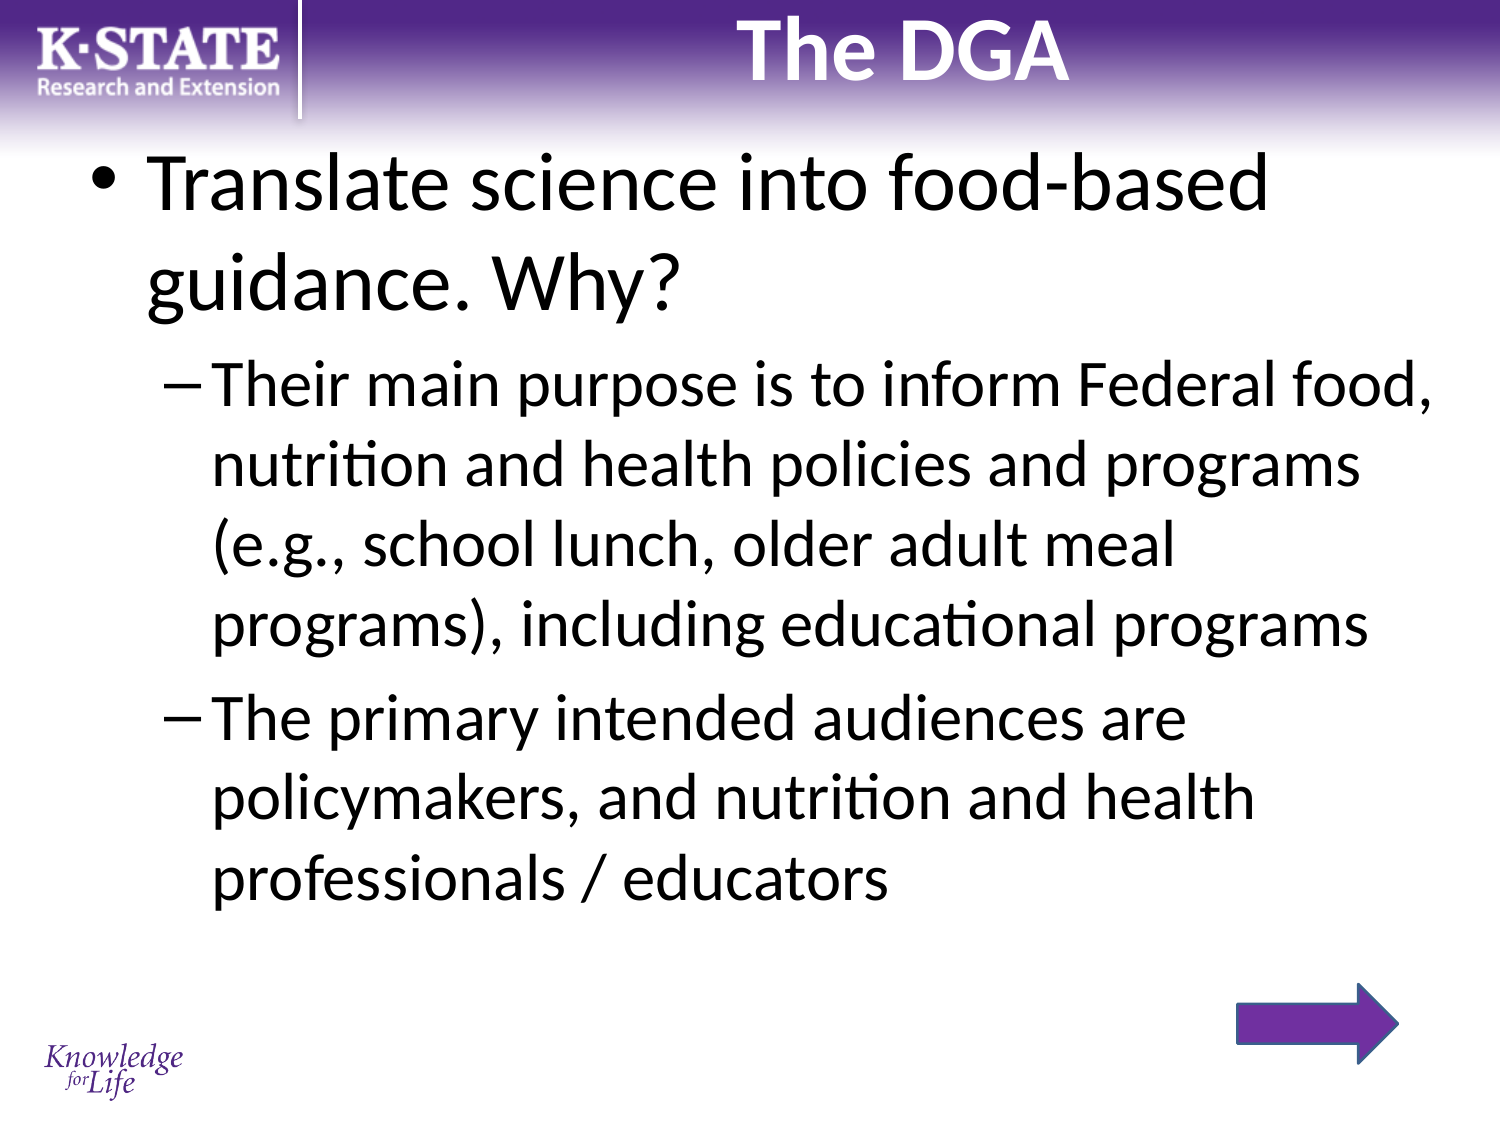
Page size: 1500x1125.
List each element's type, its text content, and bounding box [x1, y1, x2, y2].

picture [0, 0, 1500, 1125]
text_box [1236, 982, 1399, 1065]
list Translate science into food-based guidance. Why? Their main purpose is to inform Federal food, nutrition and health policies and programs (e.g., school lunch, older adult meal programs), including educational programs The primary intended audiences are policymakers, and nutrition and health professionals / educators [75, 119, 1453, 1005]
title The DGA [325, 0, 1482, 101]
